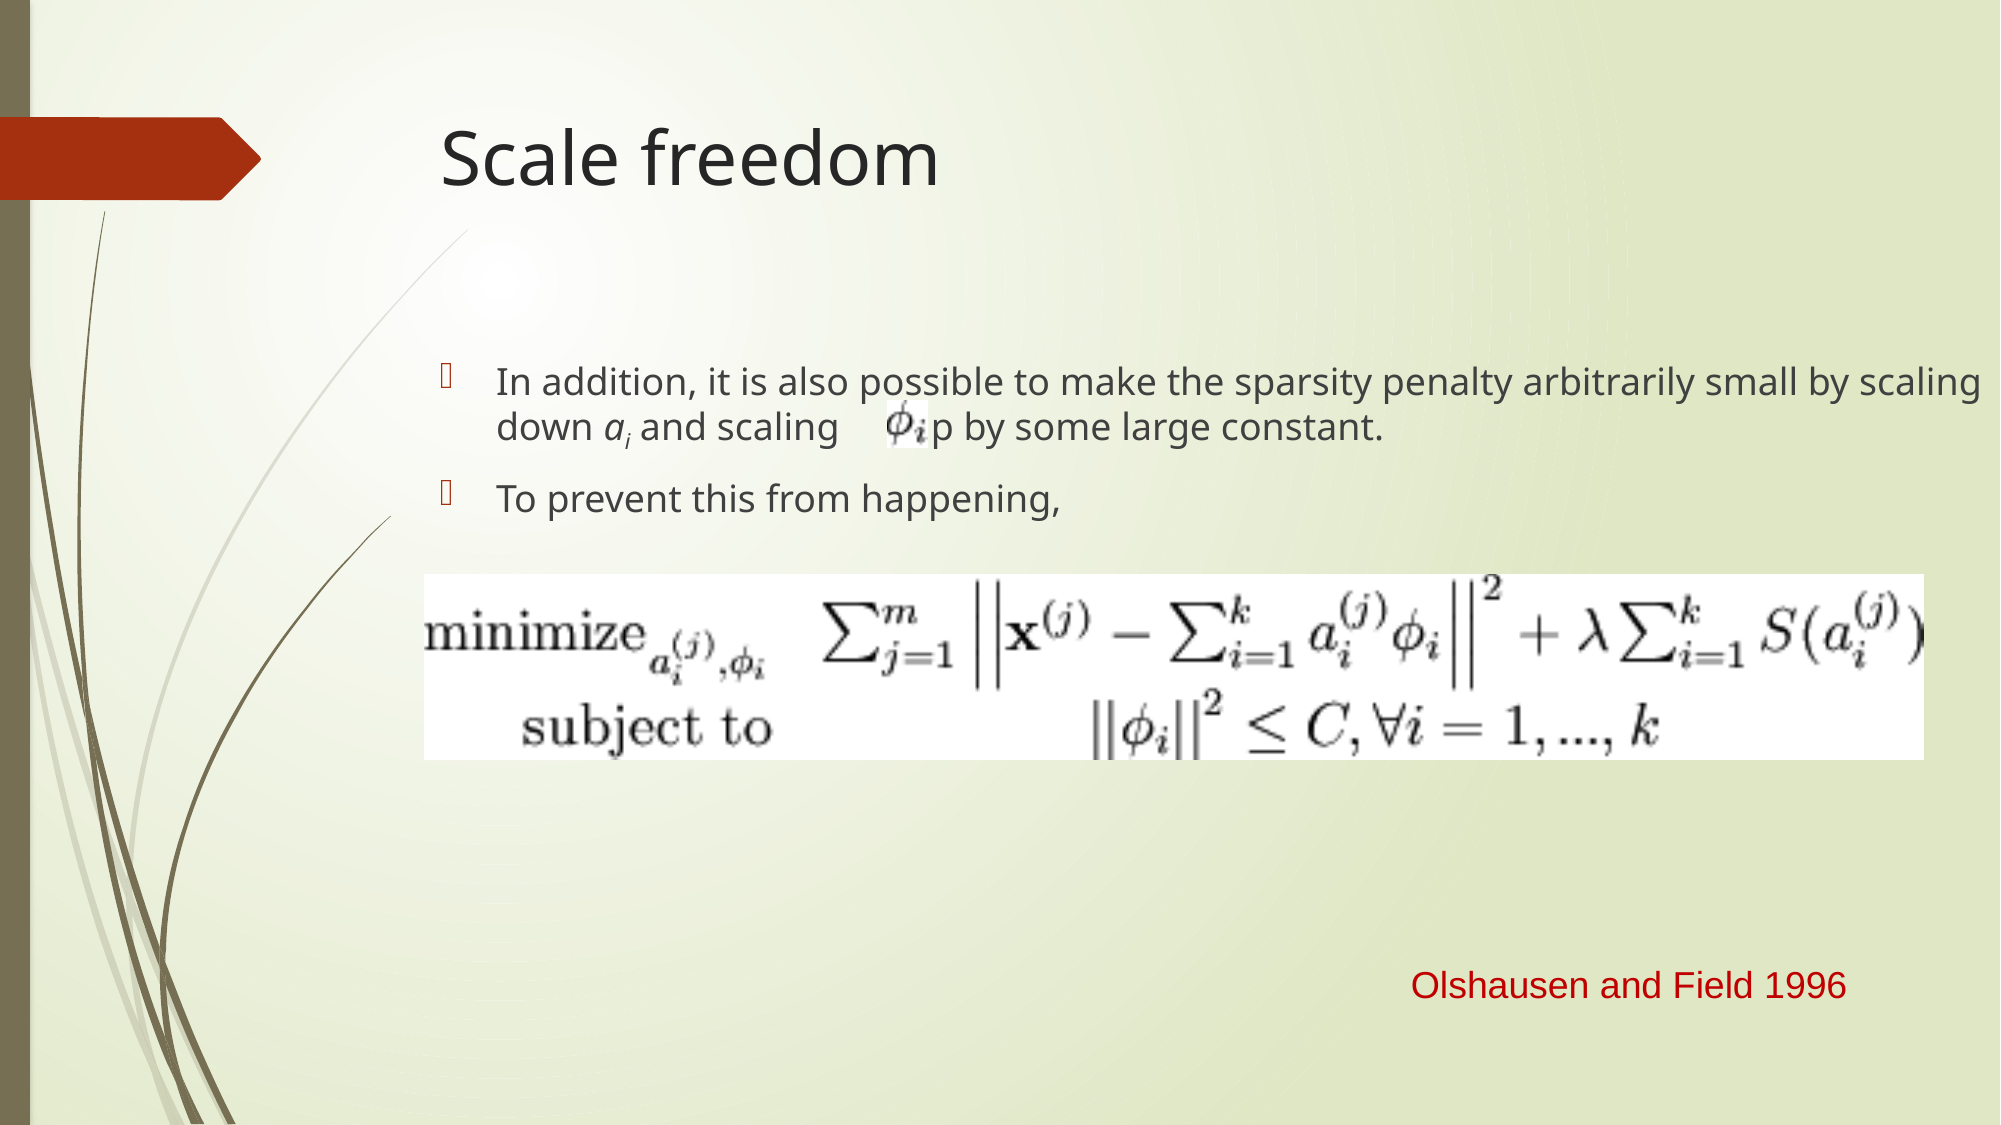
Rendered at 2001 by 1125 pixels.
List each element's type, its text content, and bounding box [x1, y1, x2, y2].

picture [887, 400, 928, 448]
picture [424, 574, 1924, 760]
text_box Olshausen and Field 1996 [1396, 953, 1863, 1014]
title Scale freedom [425, 102, 1888, 313]
list In addition, it is also possible to make the sparsity penalty arbitrarily small by scaling down ai and scaling up by some large constant. To prevent this from happening, [424, 350, 2000, 1125]
